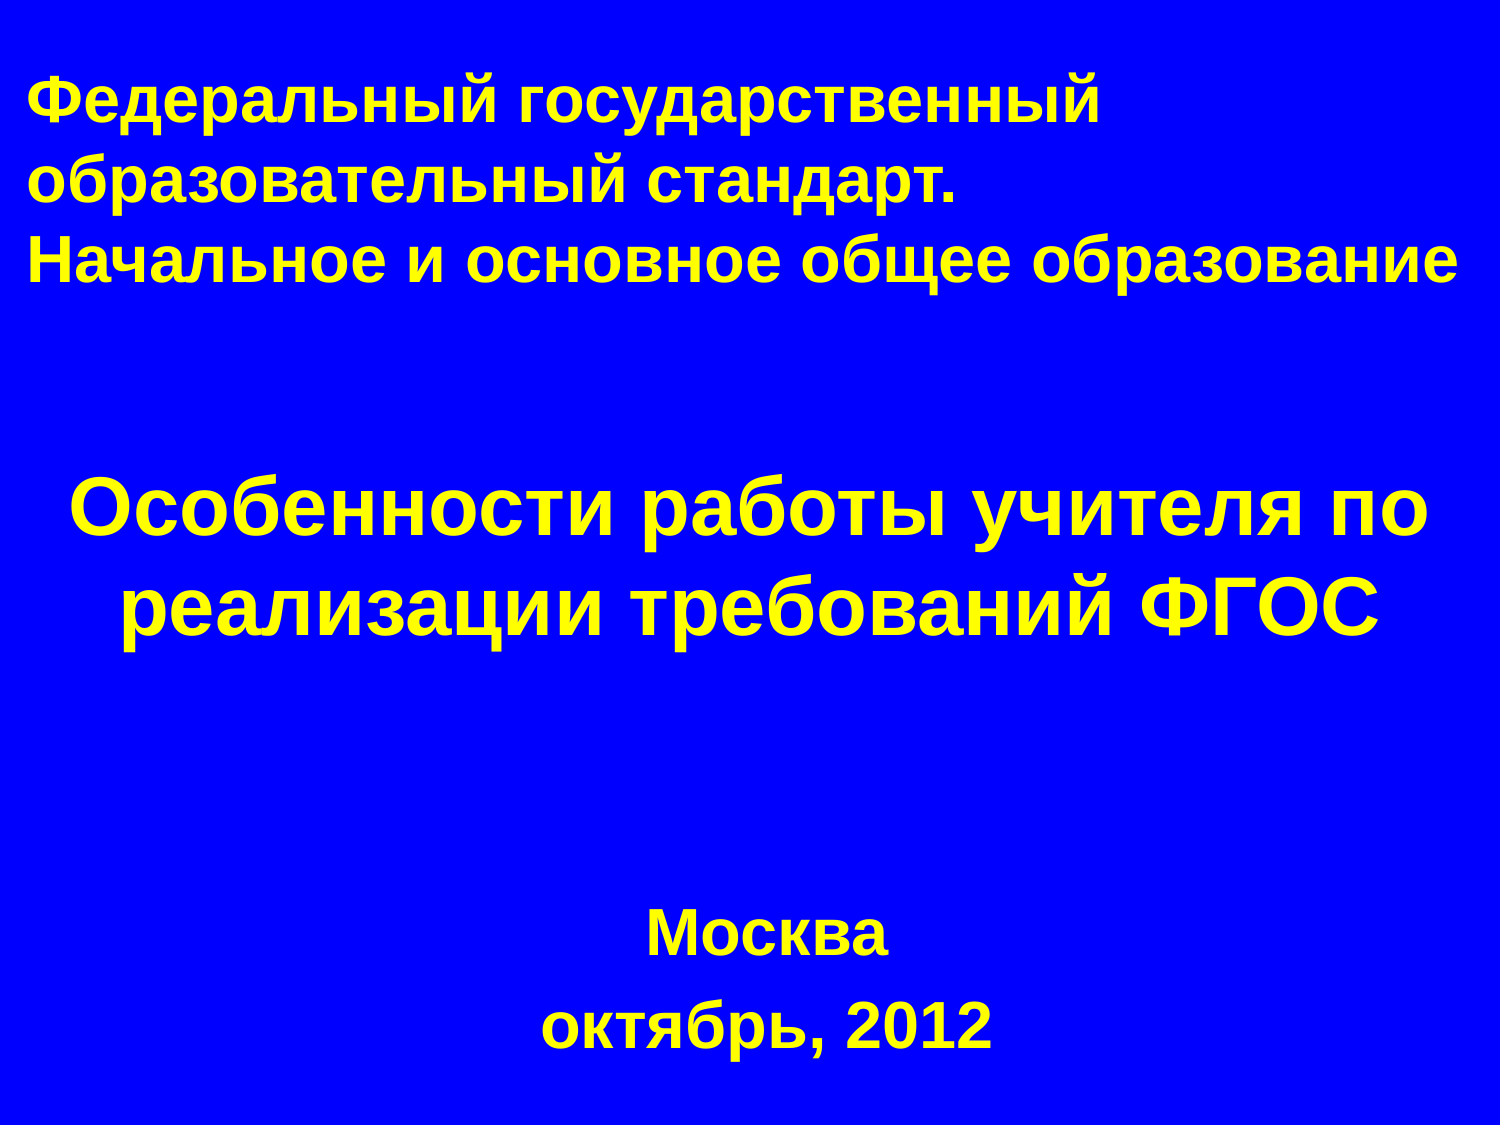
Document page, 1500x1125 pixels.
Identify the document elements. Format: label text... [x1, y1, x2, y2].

subtitle Москва октябрь, 2012 [241, 881, 1293, 1093]
title Федеральный государственный образовательный стандарт. Начальное и основное общее образование [11, 18, 1489, 333]
text_box Особенности работы учителя по реализации требований ФГОС [47, 444, 1453, 660]
